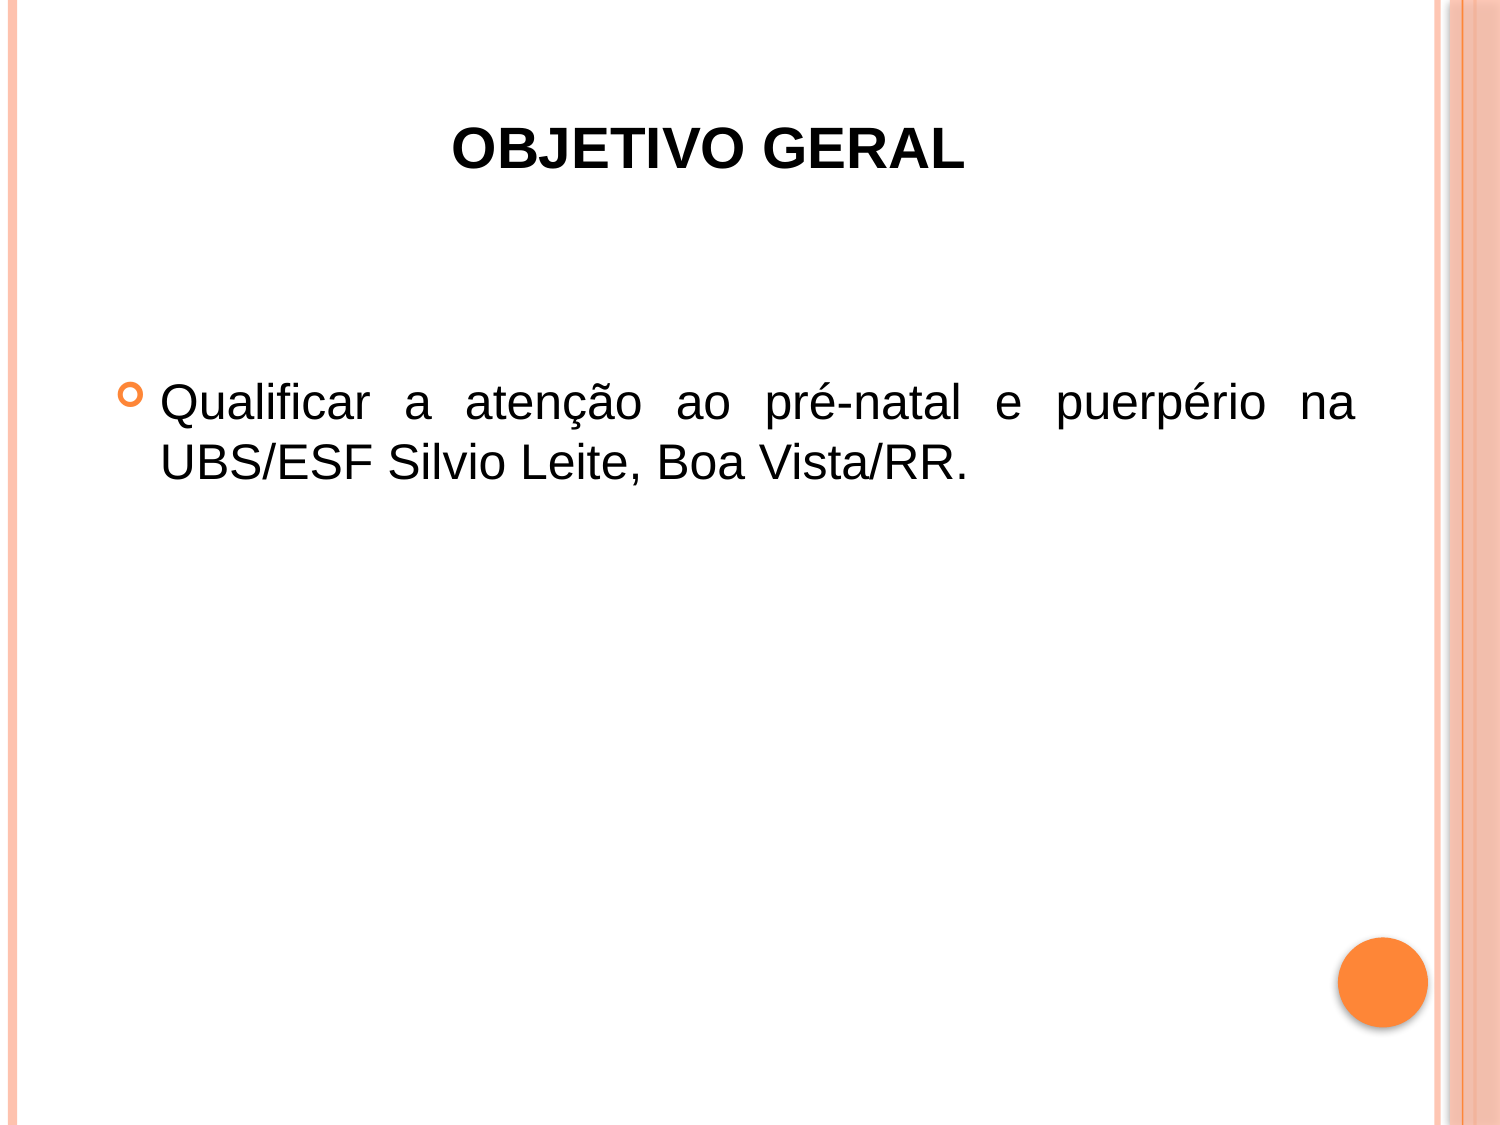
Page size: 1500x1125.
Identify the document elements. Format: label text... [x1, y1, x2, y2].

title OBJETIVO GERAL [82, 0, 1336, 188]
list Qualificar a atenção ao pré-natal e puerpério na UBS/ESF Silvio Leite, Boa Vista/RR. [100, 361, 1371, 545]
